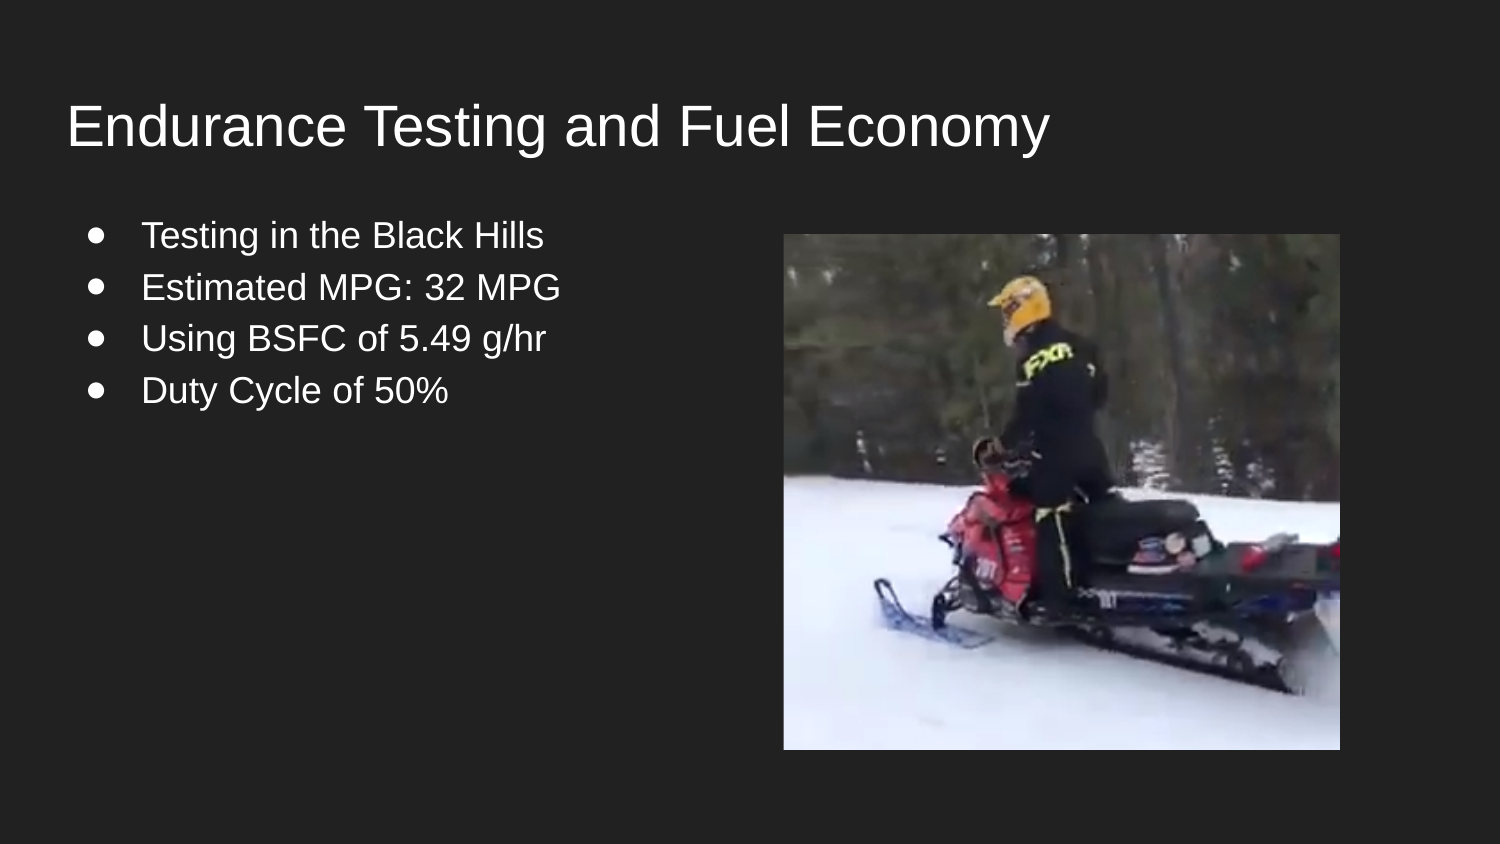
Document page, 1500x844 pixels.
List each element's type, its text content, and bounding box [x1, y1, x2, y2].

picture [783, 234, 1341, 750]
list Testing in the Black Hills Estimated MPG: 32 MPG Using BSFC of 5.49 g/hr Duty Cycle of 50% [51, 189, 1449, 750]
title Endurance Testing and Fuel Economy [51, 72, 1449, 167]
